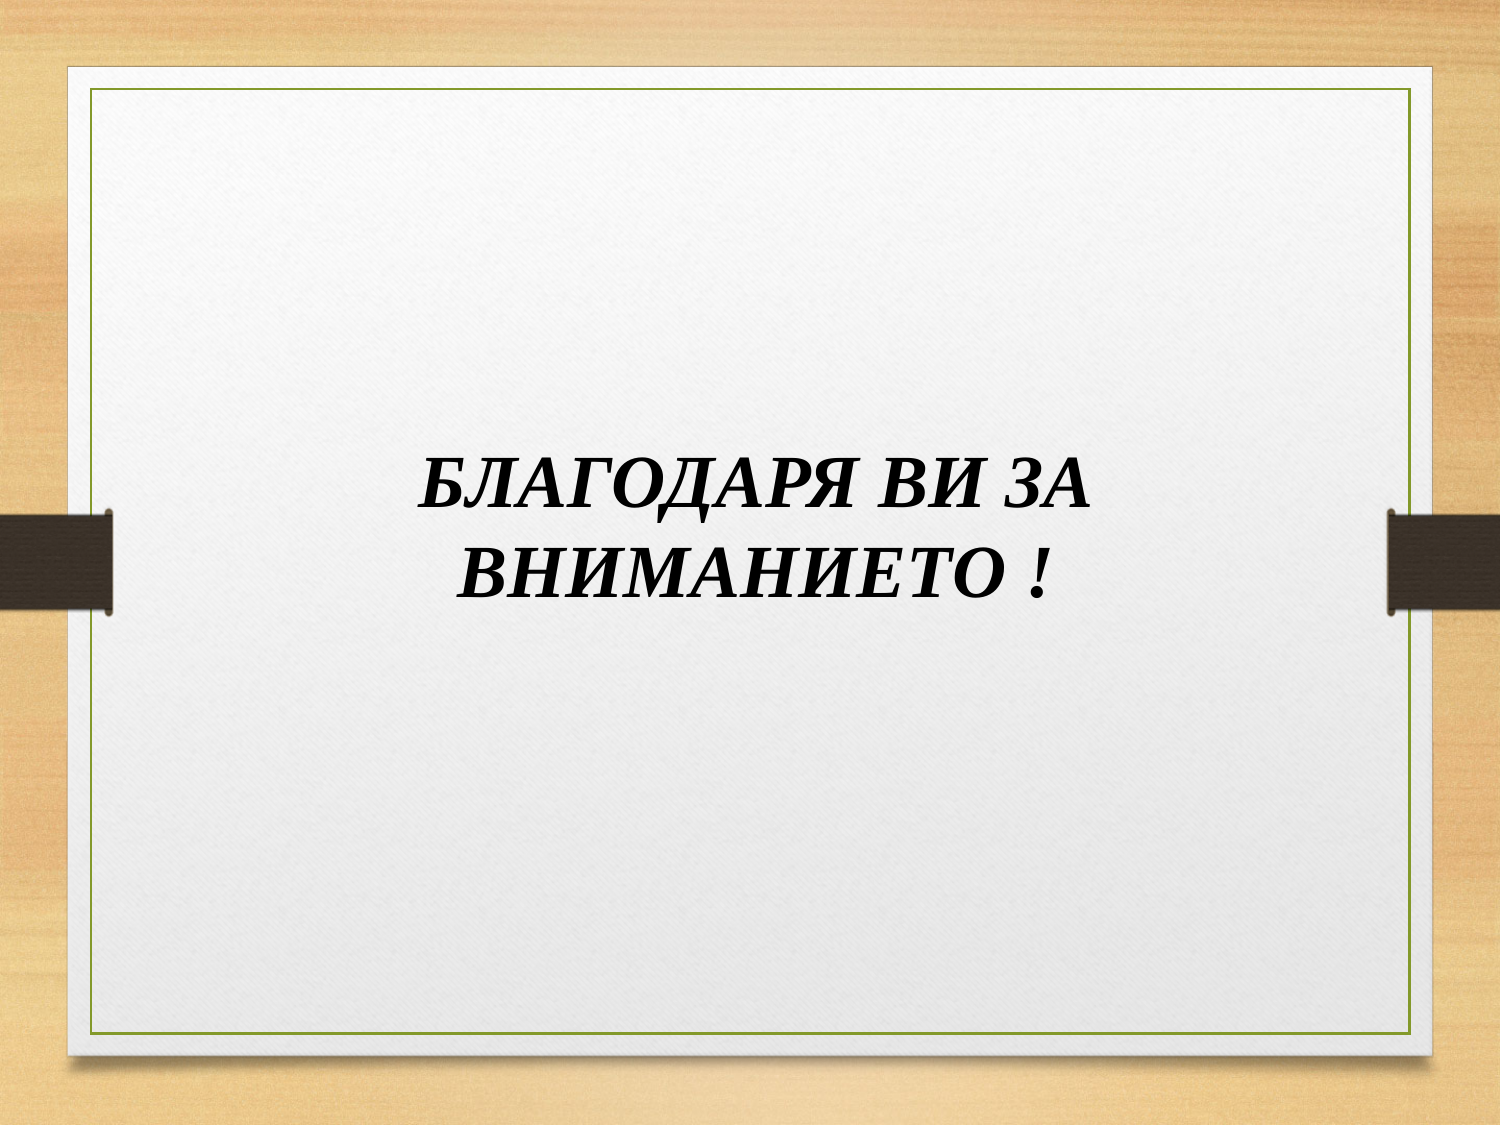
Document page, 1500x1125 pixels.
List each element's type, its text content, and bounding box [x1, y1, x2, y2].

text_box БЛАГОДАРЯ ВИ ЗА ВНИМАНИЕТО ! [124, 424, 1388, 620]
picture [0, 0, 1500, 1125]
